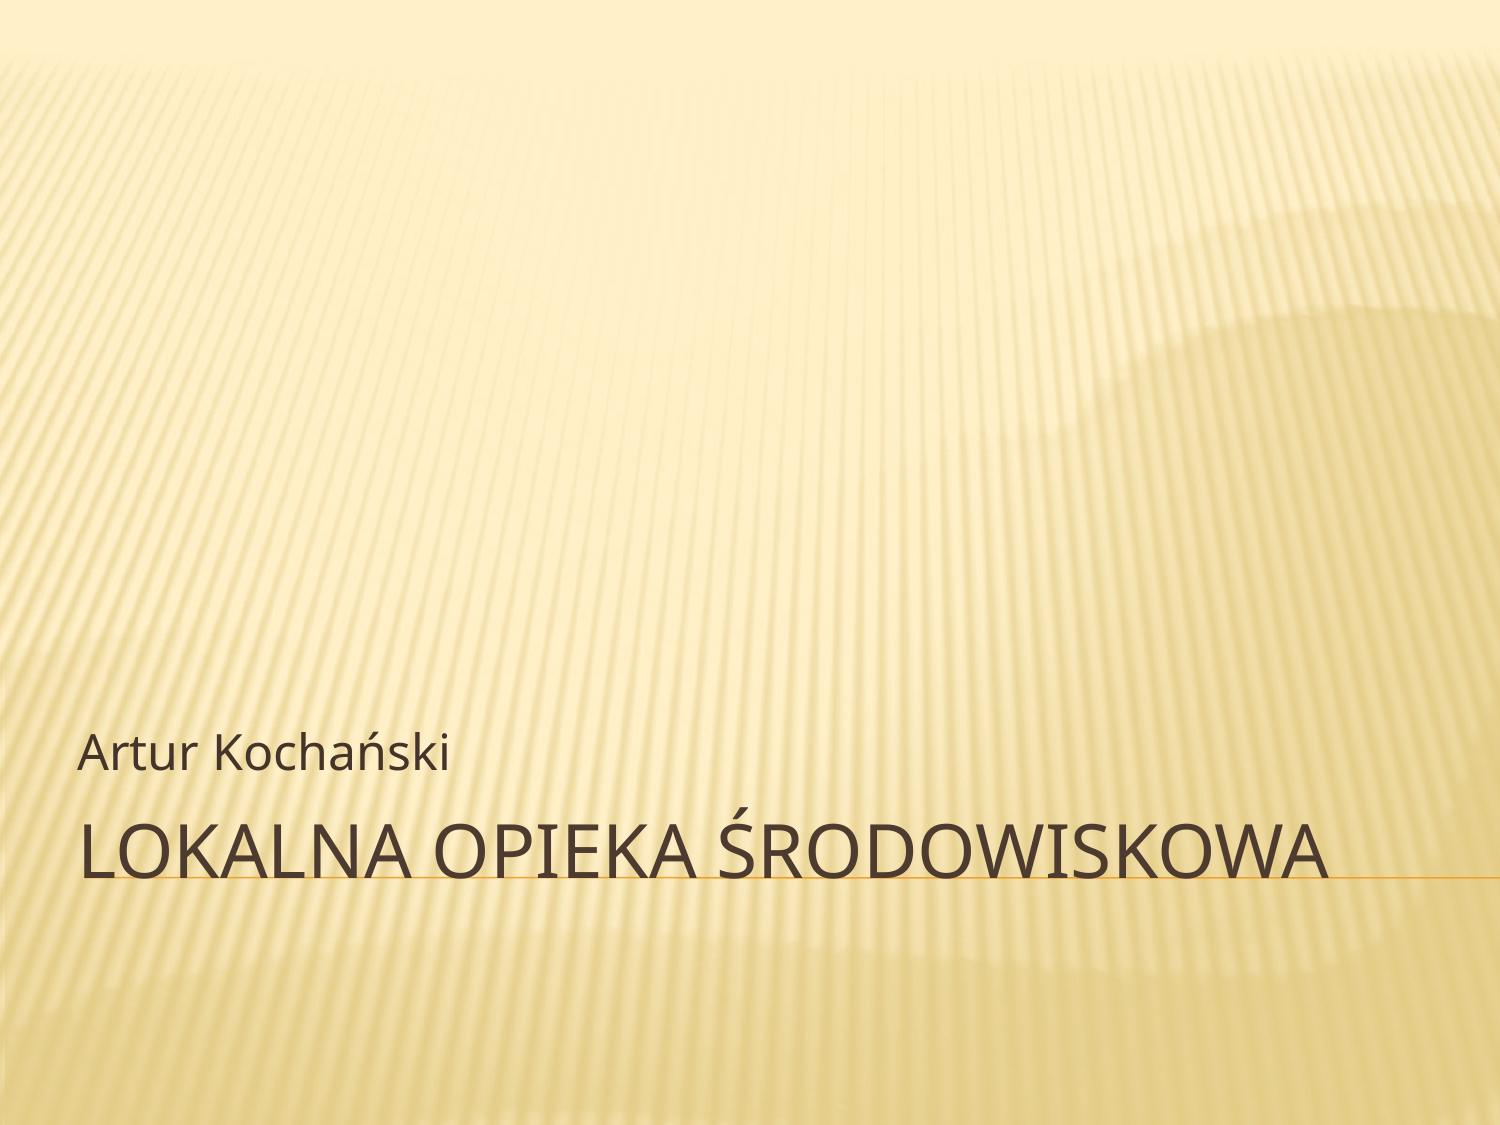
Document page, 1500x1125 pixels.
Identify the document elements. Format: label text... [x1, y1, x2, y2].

title Lokalna opieka środowiskowa [62, 796, 1450, 997]
subtitle Artur Kochański [62, 637, 1450, 788]
